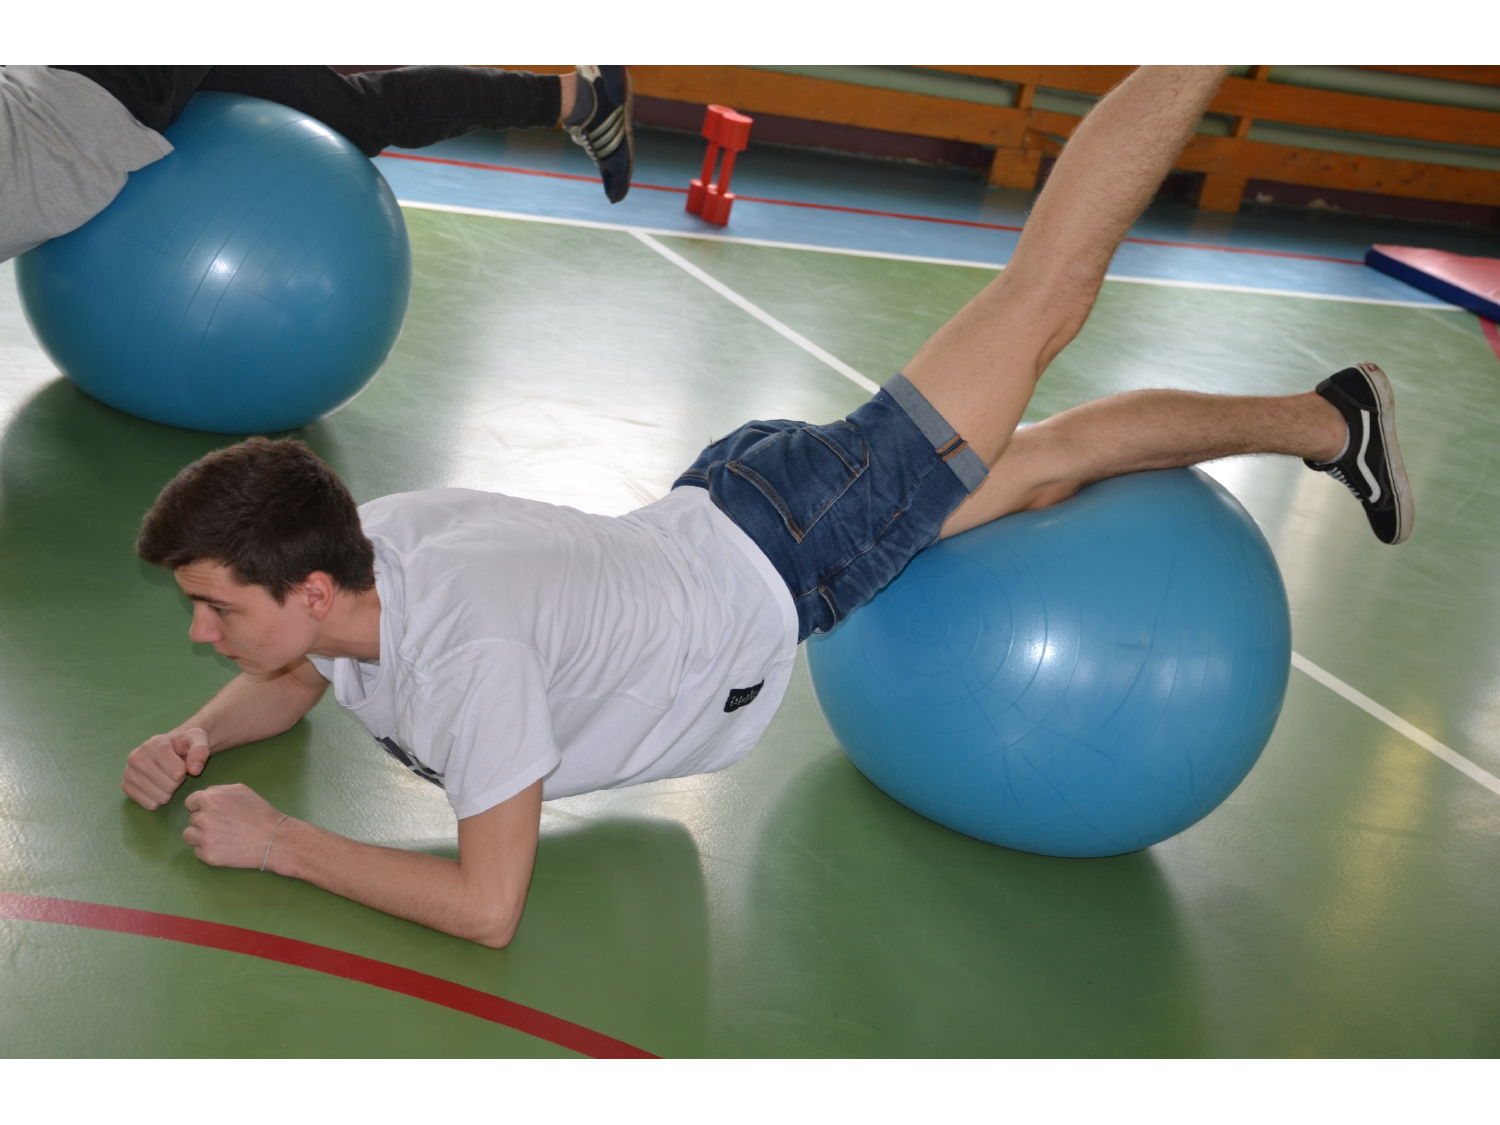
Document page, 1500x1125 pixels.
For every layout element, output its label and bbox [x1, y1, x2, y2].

picture [0, 65, 1500, 1060]
